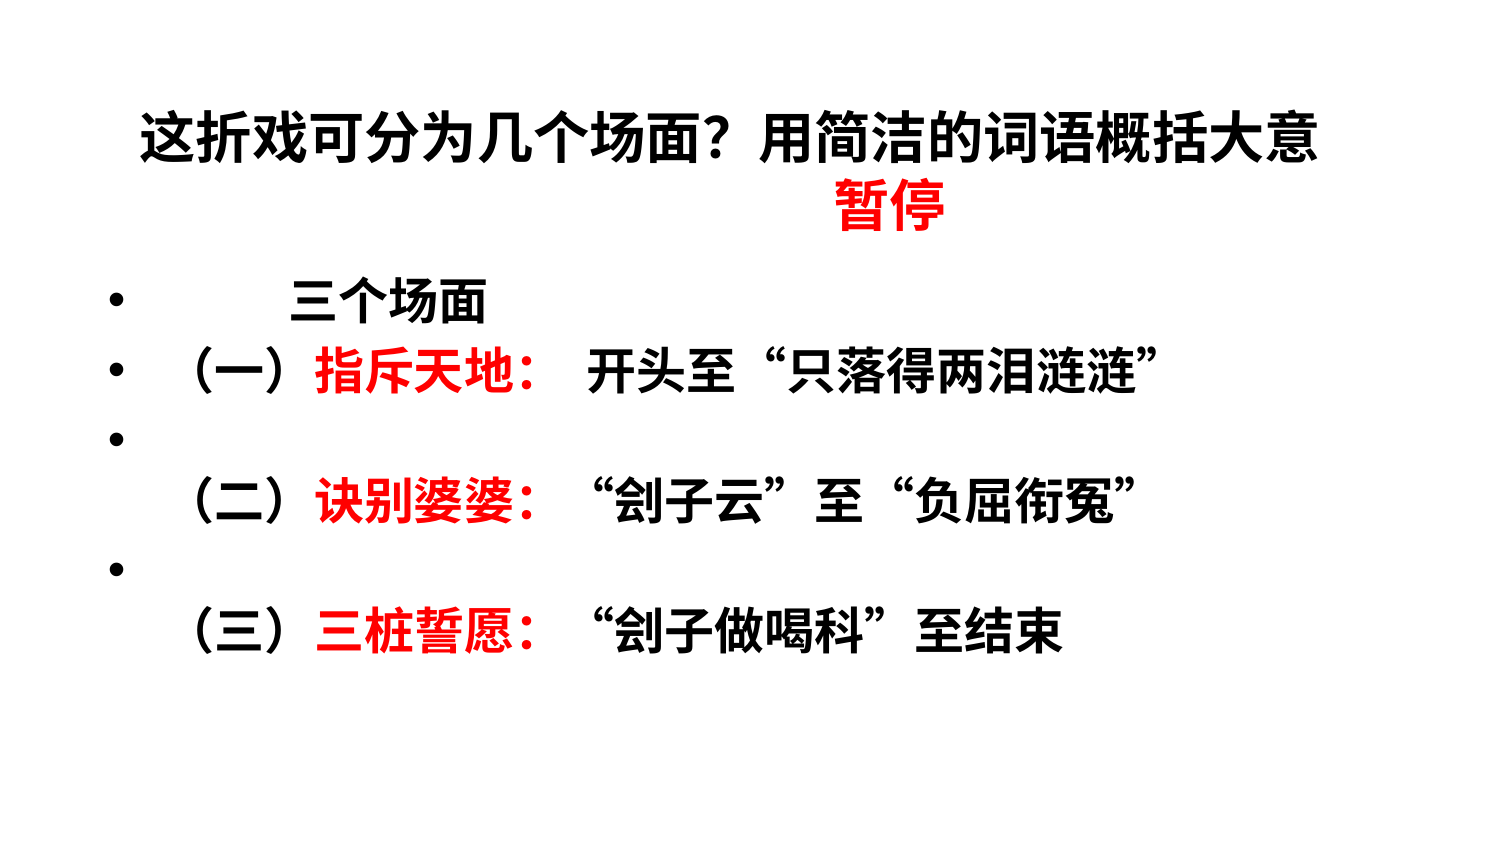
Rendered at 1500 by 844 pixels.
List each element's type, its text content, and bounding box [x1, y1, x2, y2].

list 三个场面 （一）指斥天地： 开头至“只落得两泪涟涟” （二）诀别婆婆：“刽子云”至“负屈衔冤” （三）三桩誓愿：“刽子做喝科”至结束 [92, 261, 1400, 844]
title 这折戏可分为几个场面？用简洁的词语概括大意 暂停 [61, 88, 1400, 252]
